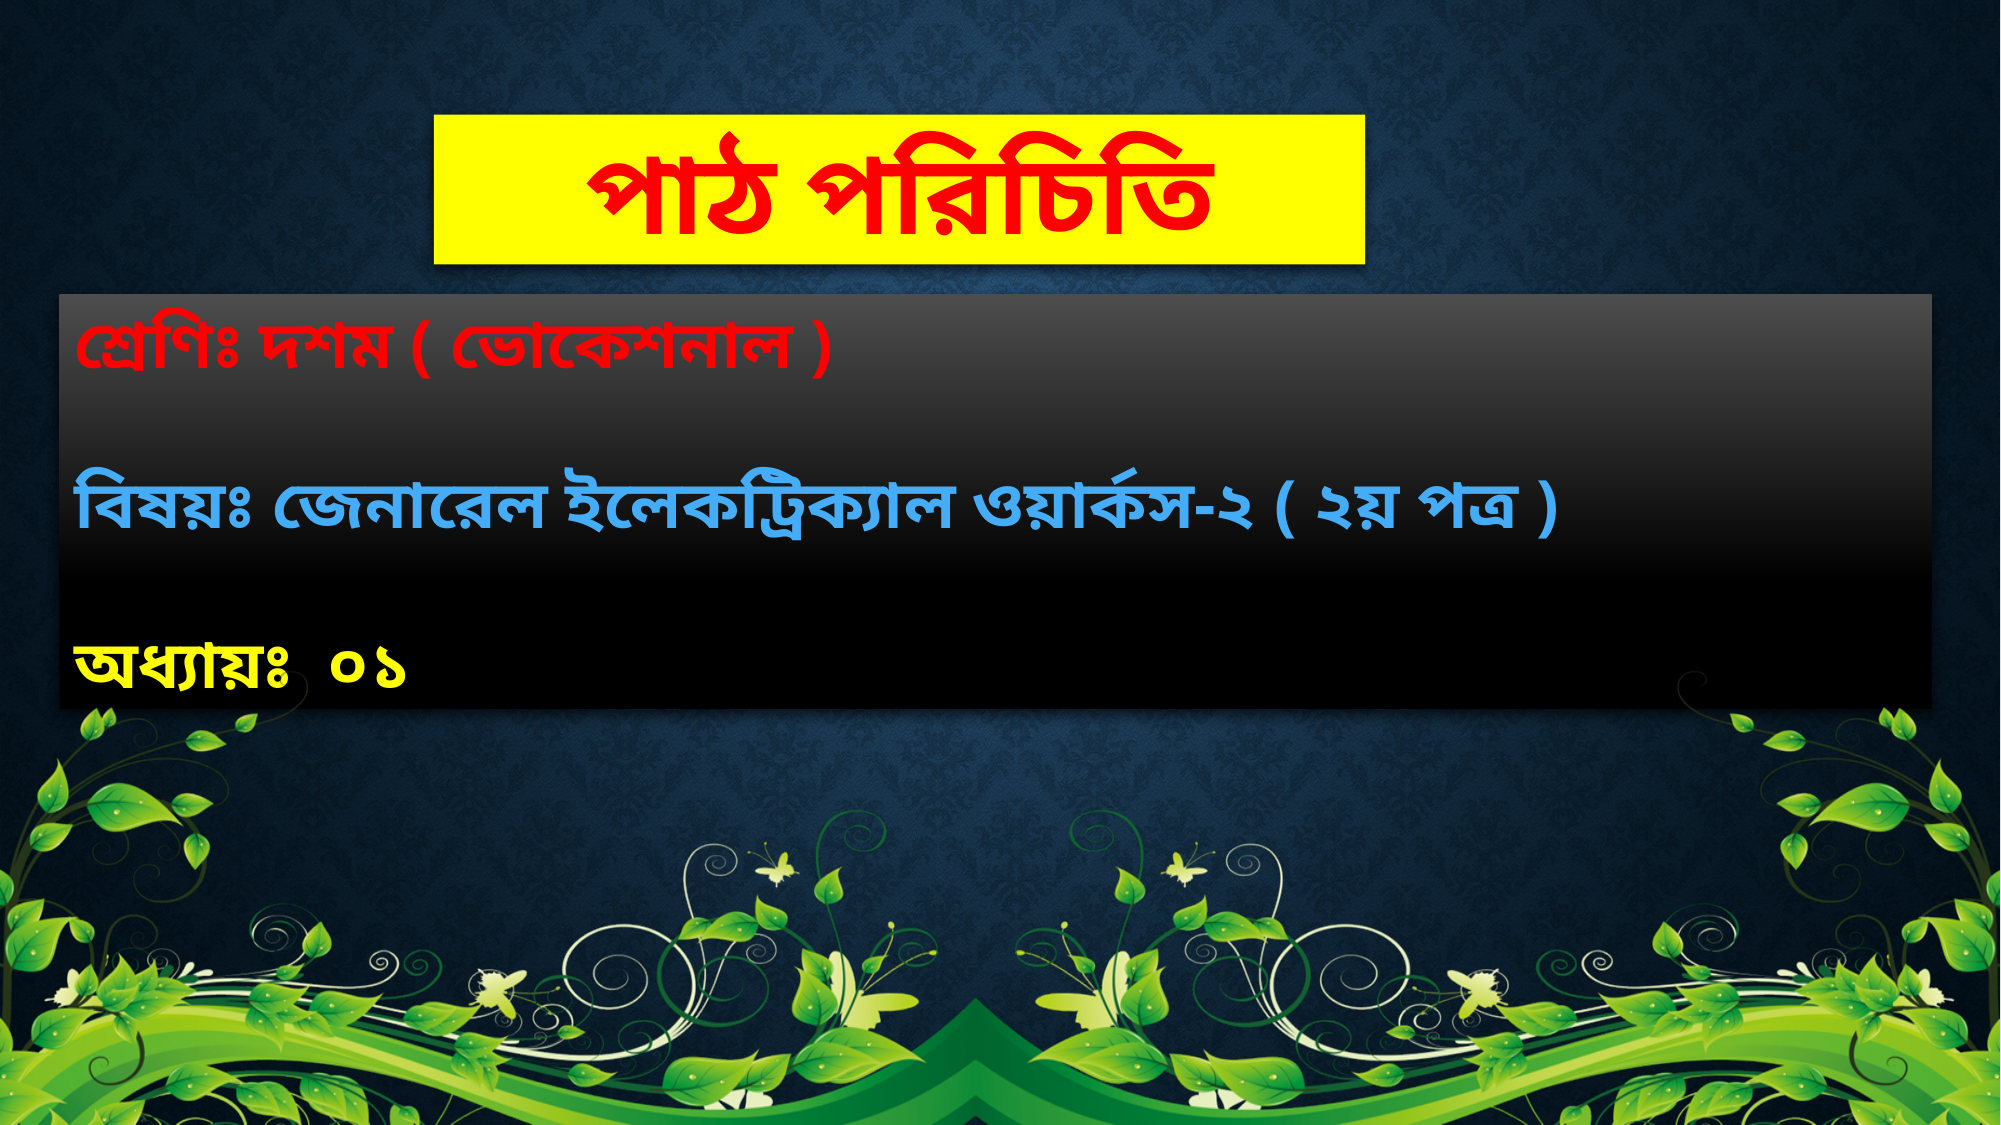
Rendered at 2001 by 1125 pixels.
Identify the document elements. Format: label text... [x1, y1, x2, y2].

text_box পাঠ পরিচিতি [433, 114, 1366, 265]
text_box শ্রেণিঃ দশম ( ভোকেশনাল ) বিষয়ঃ জেনারেল ইলেকট্রিক্যাল ওয়ার্কস-২ ( ২য় পত্র ) অধ্যায়ঃ ০১ [59, 294, 1932, 662]
picture [0, 662, 2000, 1125]
